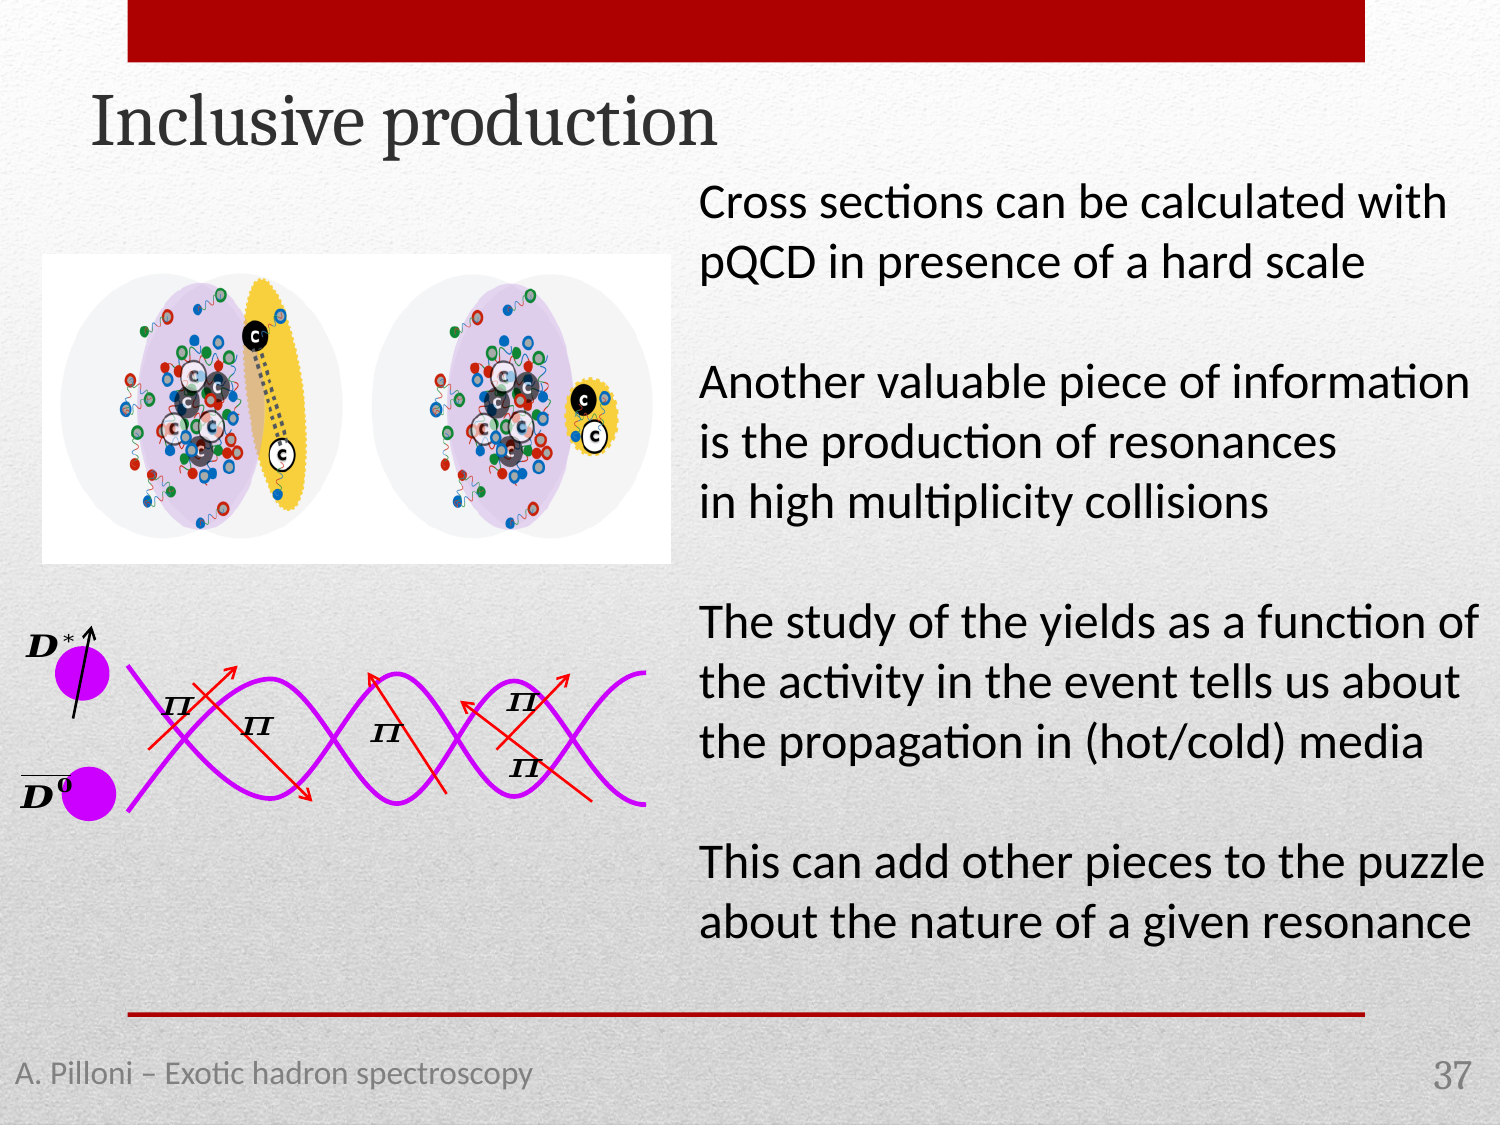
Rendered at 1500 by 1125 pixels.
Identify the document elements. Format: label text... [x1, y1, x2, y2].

text_box Inclusive production [74, 0, 1425, 169]
slide_number 37 [1362, 1043, 1488, 1104]
text_box Cross sections can be calculated with pQCD in presence of a hard scale Another valuable piece of information is the production of resonances in high multiplicity collisions The study of the yields as a function of the activity in the event tells us about the propagation in (hot/cold) media This can add other pieces to the puzzle about the nature of a given resonance [684, 161, 1500, 956]
picture [42, 253, 672, 564]
text_box A. Pilloni – Exotic hadron spectroscopy [0, 1043, 1131, 1099]
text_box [17, 624, 647, 822]
